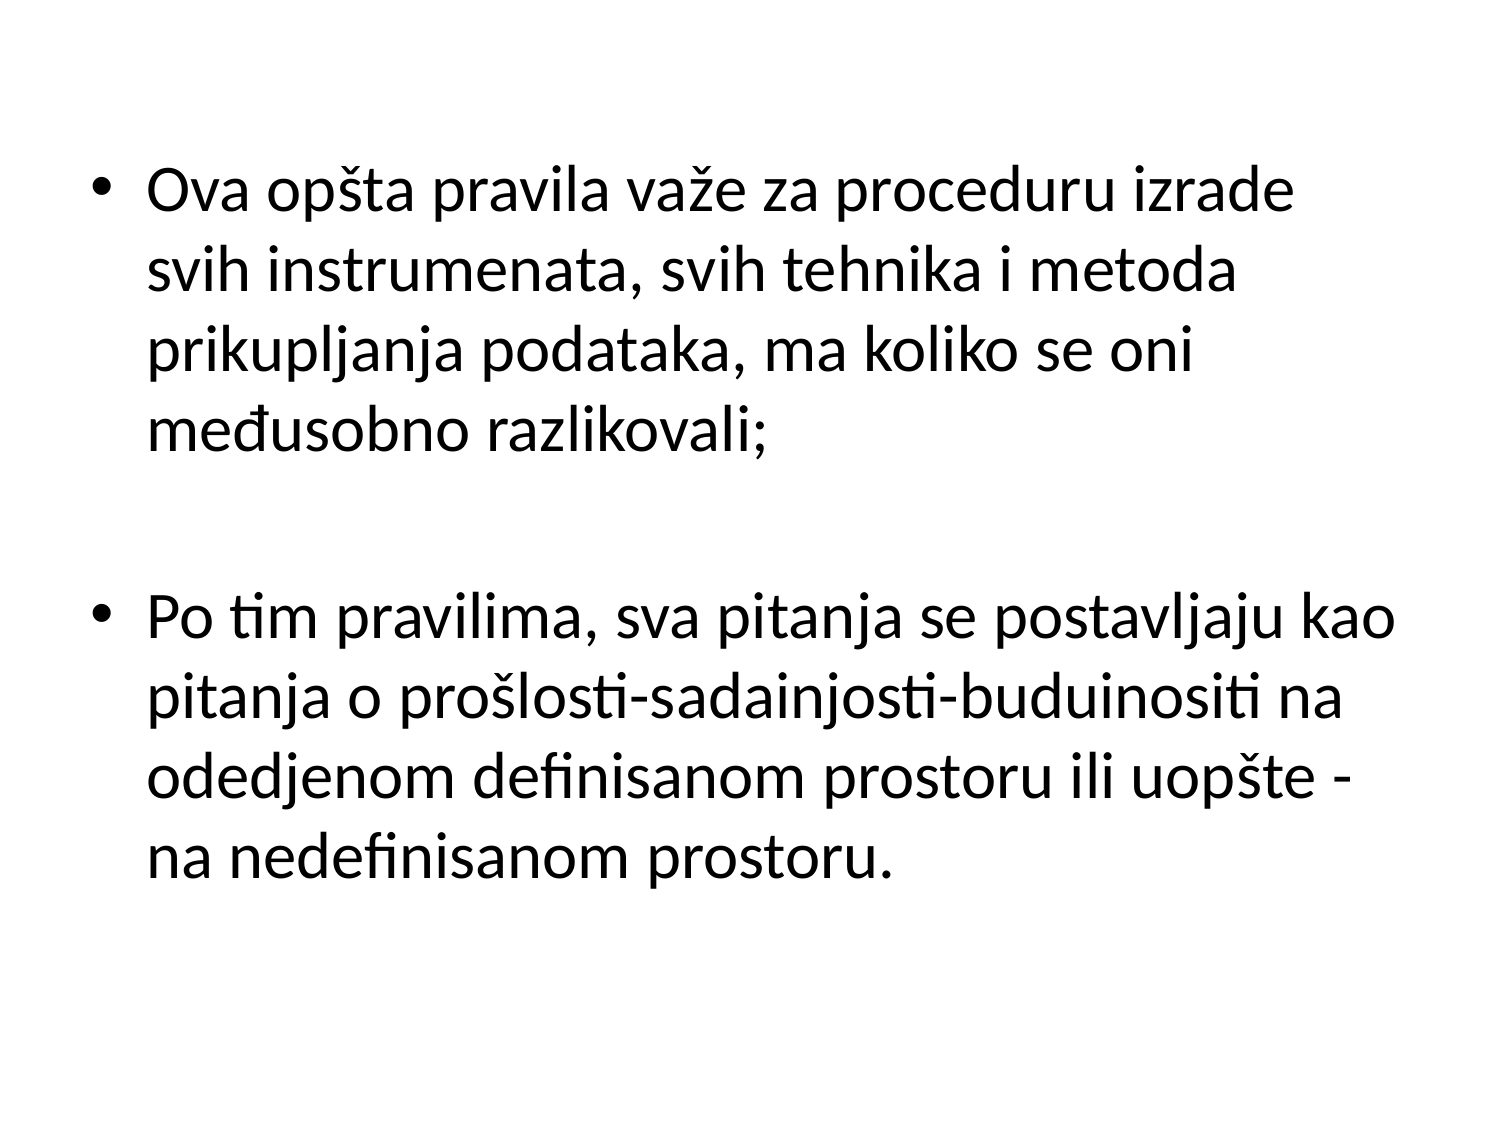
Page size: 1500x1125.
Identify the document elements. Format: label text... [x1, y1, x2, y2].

list Ova opšta pravila važe za proceduru izrade svih instrumenata, svih tehnika i metoda prikupljanja podataka, ma koliko se oni međusobno razlikovali; Po tim pravilima, sva pitanja se postavljaju kao pitanja o prošlosti-sadainjosti-buduinositi na odedjenom definisanom prostoru ili uopšte -na nedefinisanom prostoru. [75, 137, 1425, 1005]
